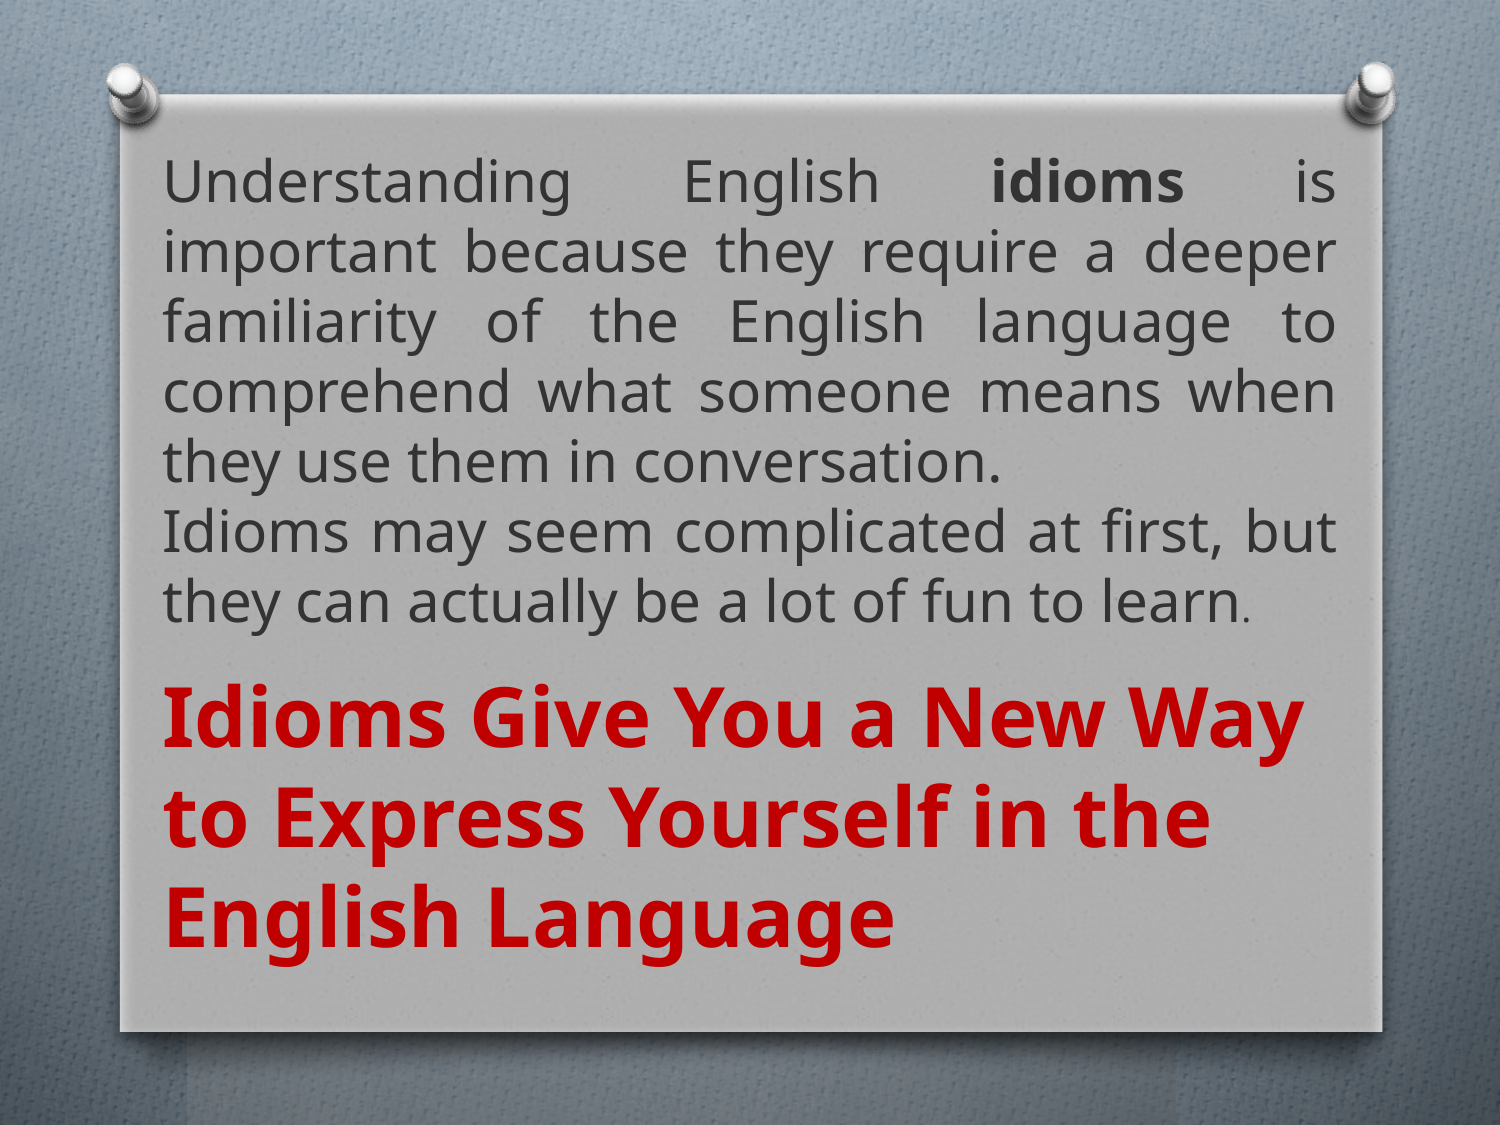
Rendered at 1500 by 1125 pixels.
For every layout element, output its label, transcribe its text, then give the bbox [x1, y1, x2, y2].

text_box Understanding English idioms is important because they require a deeper familiarity of the English language to comprehend what someone means when they use them in conversation. Idioms may seem complicated at first, but they can actually be a lot of fun to learn. [147, 137, 1353, 642]
picture [1317, 35, 1439, 156]
picture [75, 29, 198, 147]
text_box Idioms Give You a New Way to Express Yourself in the English Language [147, 656, 1353, 972]
